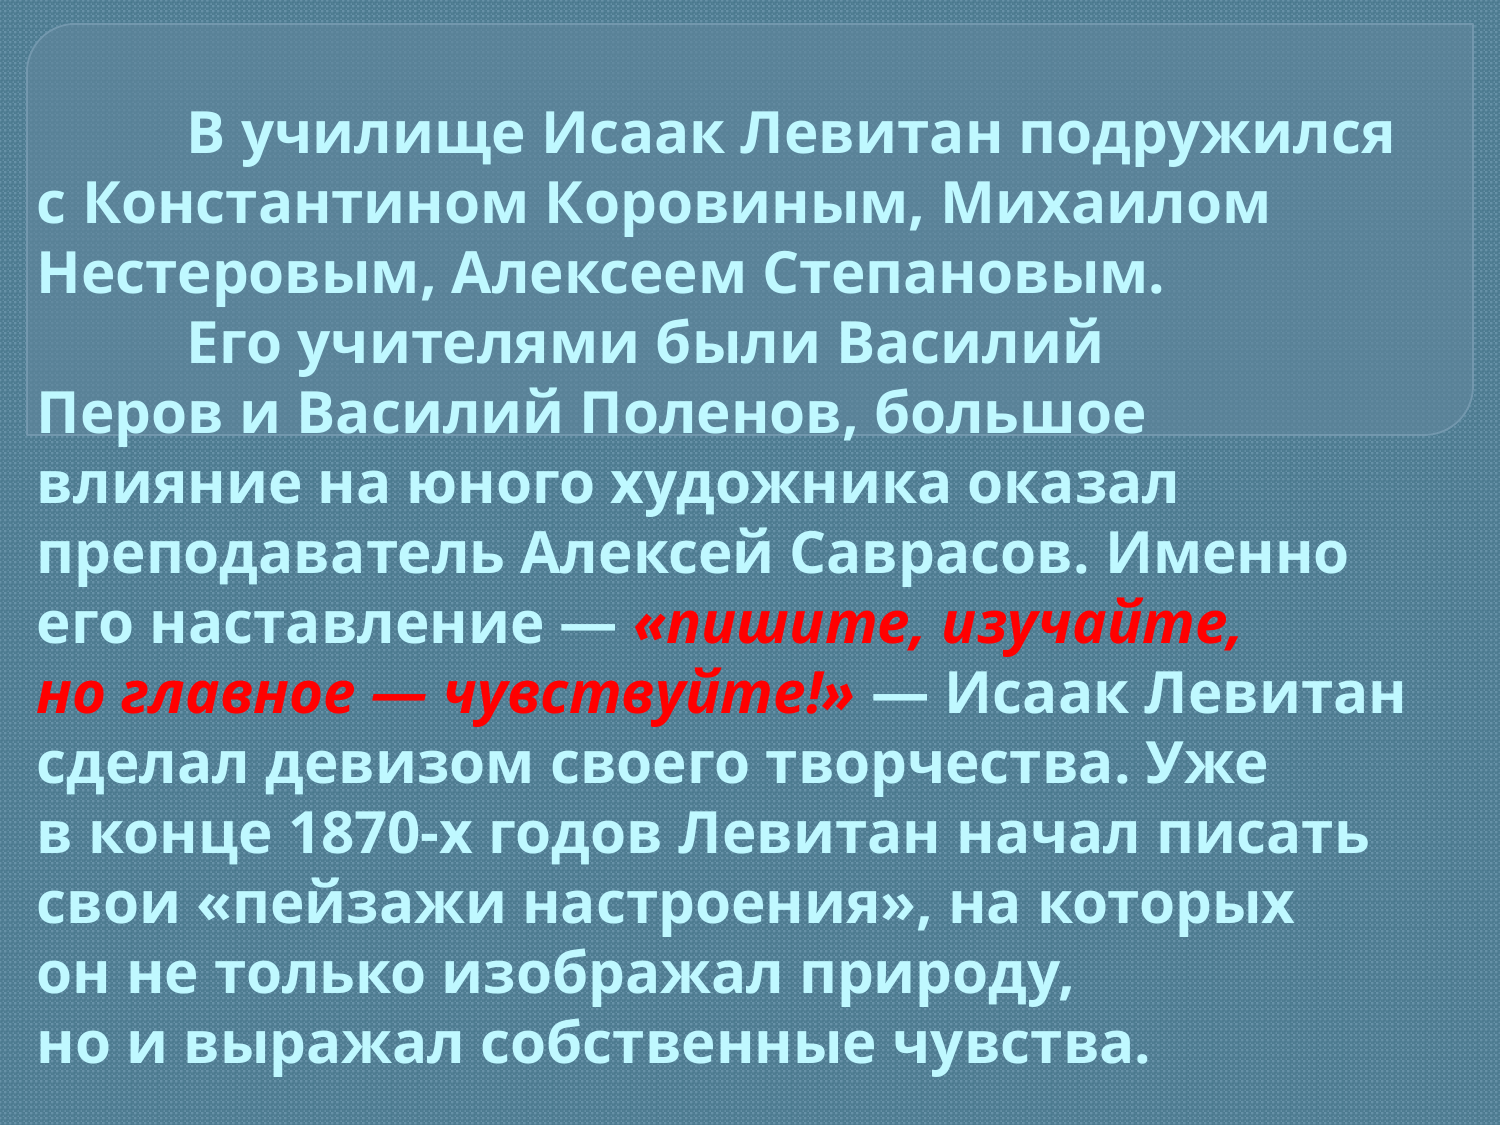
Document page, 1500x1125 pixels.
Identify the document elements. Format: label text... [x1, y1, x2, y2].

title В училище Исаак Левитан подружился с Константином Коровиным, Михаилом Нестеровым, Алексеем Степановым. Его учителями были Василий Перов и Василий Поленов, большое влияние на юного художника оказал преподаватель Алексей Саврасов. Именно его наставление — «пишите, изучайте, но главное — чувствуйте!» — Исаак Левитан сделал девизом своего творчества. Уже в конце 1870-х годов Левитан начал писать свои «пейзажи настроения», на которых он не только изображал природу, но и выражал собственные чувства. [29, 62, 1459, 1083]
subtitle [88, 822, 1427, 1035]
